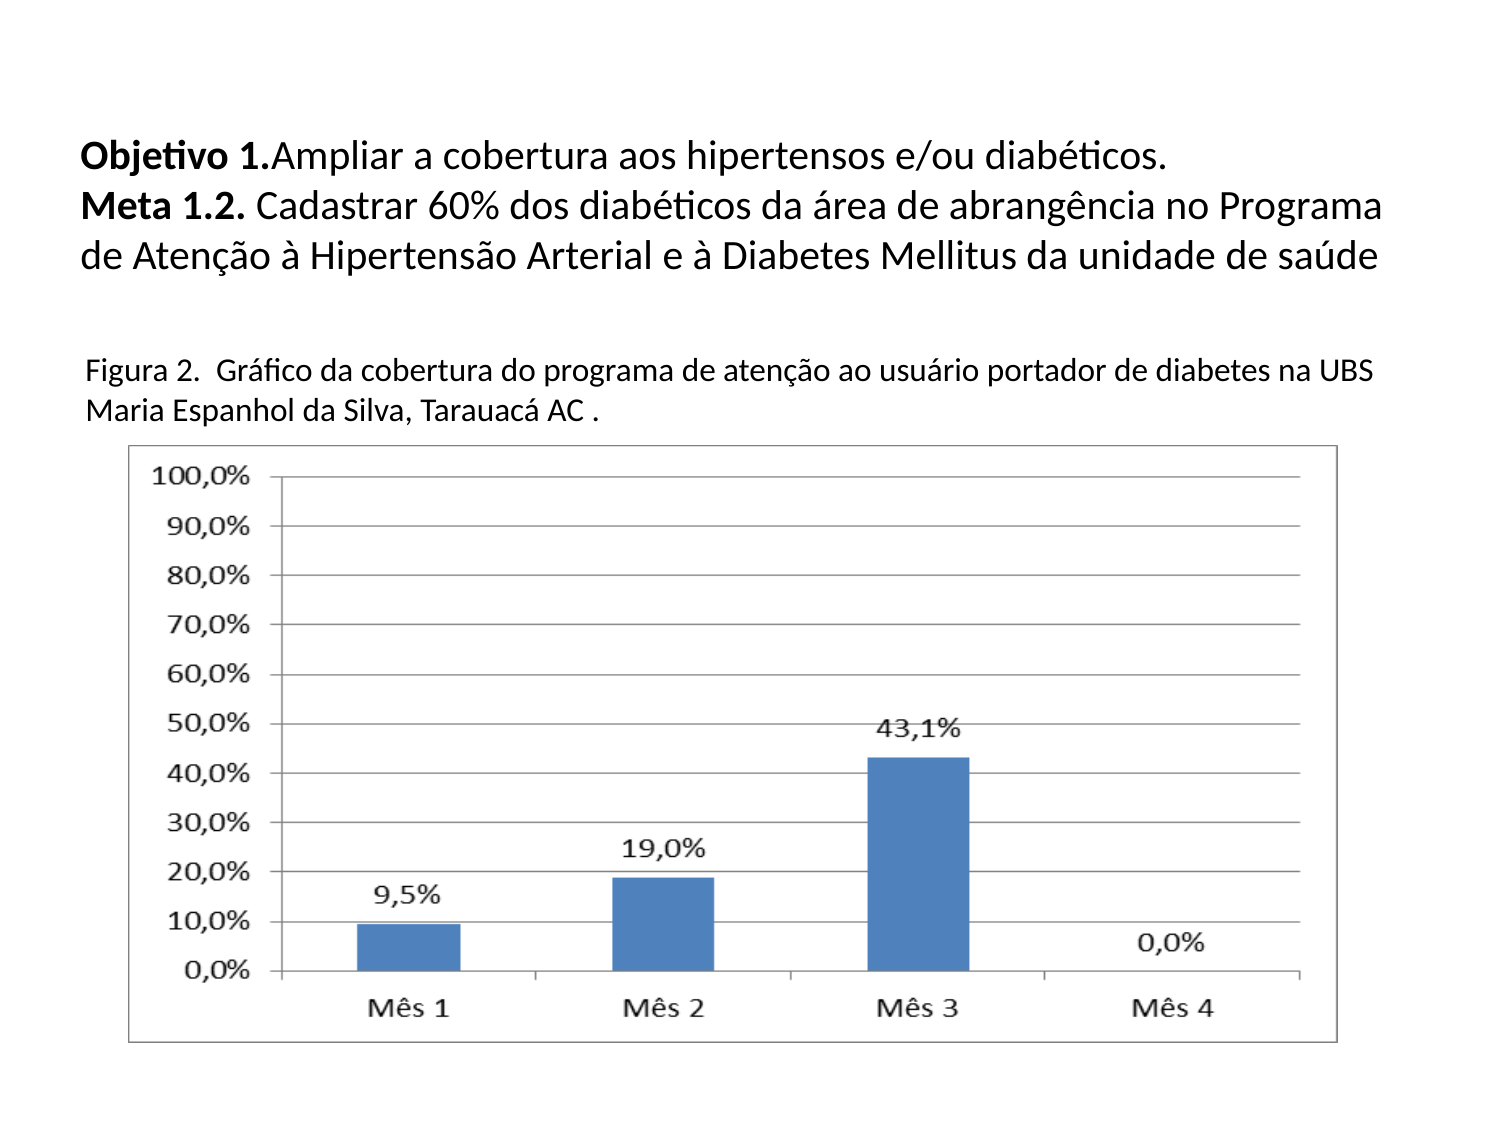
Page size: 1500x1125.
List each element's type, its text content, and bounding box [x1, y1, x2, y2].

picture [128, 445, 1338, 1044]
text_box Figura 2. Gráfico da cobertura do programa de atenção ao usuário portador de diabetes na UBS Maria Espanhol da Silva, Tarauacá AC . [70, 340, 1442, 436]
text_box Objetivo 1.Ampliar a cobertura aos hipertensos e/ou diabéticos. Meta 1.2. Cadastrar 60% dos diabéticos da área de abrangência no Programa de Atenção à Hipertensão Arterial e à Diabetes Mellitus da unidade de saúde [65, 120, 1401, 335]
